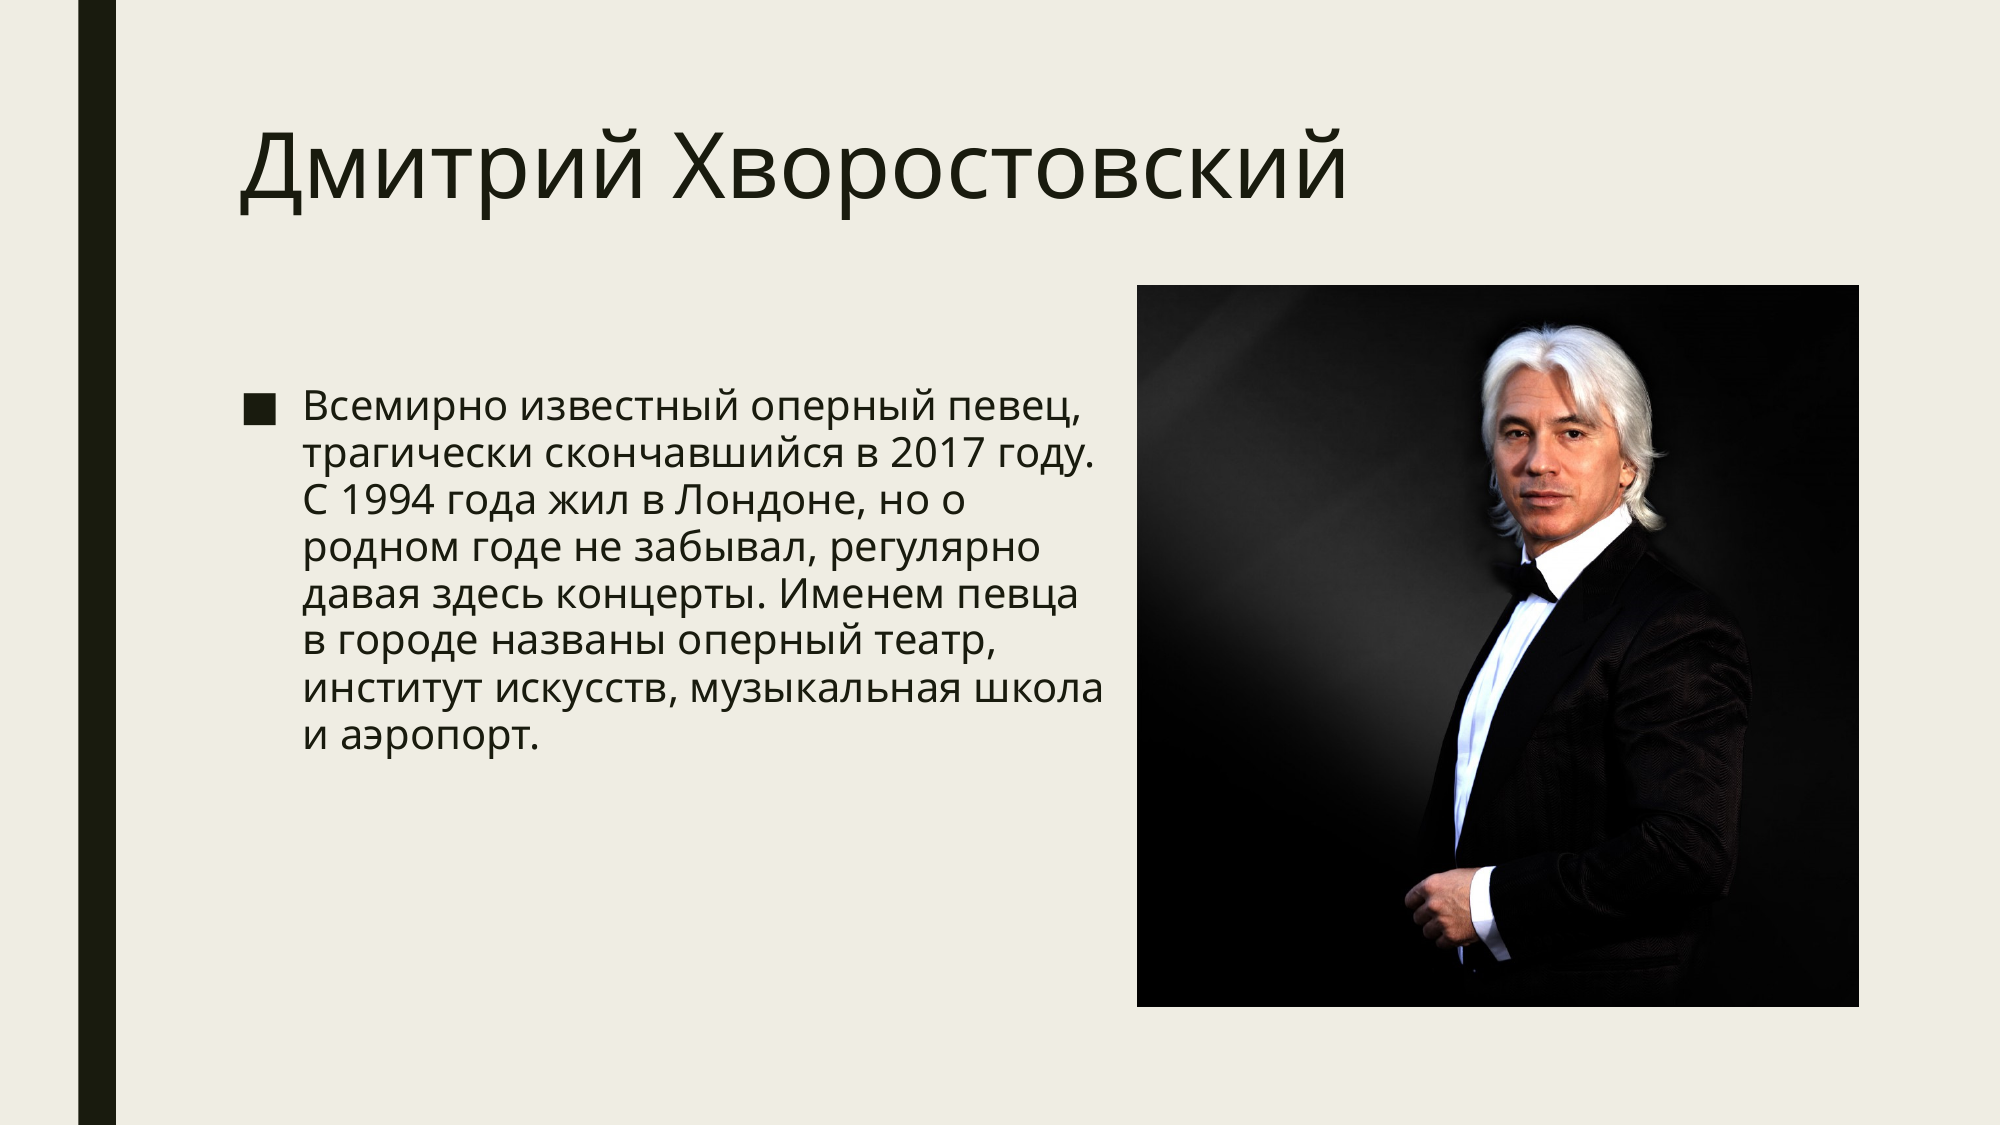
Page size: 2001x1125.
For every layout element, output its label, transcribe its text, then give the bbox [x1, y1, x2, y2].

title Дмитрий Хворостовский [225, 112, 1800, 357]
list Всемирно известный оперный певец, трагически скончавшийся в 2017 году. С 1994 года жил в Лондоне, но о родном годе не забывал, регулярно давая здесь концерты. Именем певца в городе названы оперный театр, институт искусств, музыкальная школа и аэропорт. [225, 375, 1127, 963]
picture [1137, 285, 1859, 1007]
